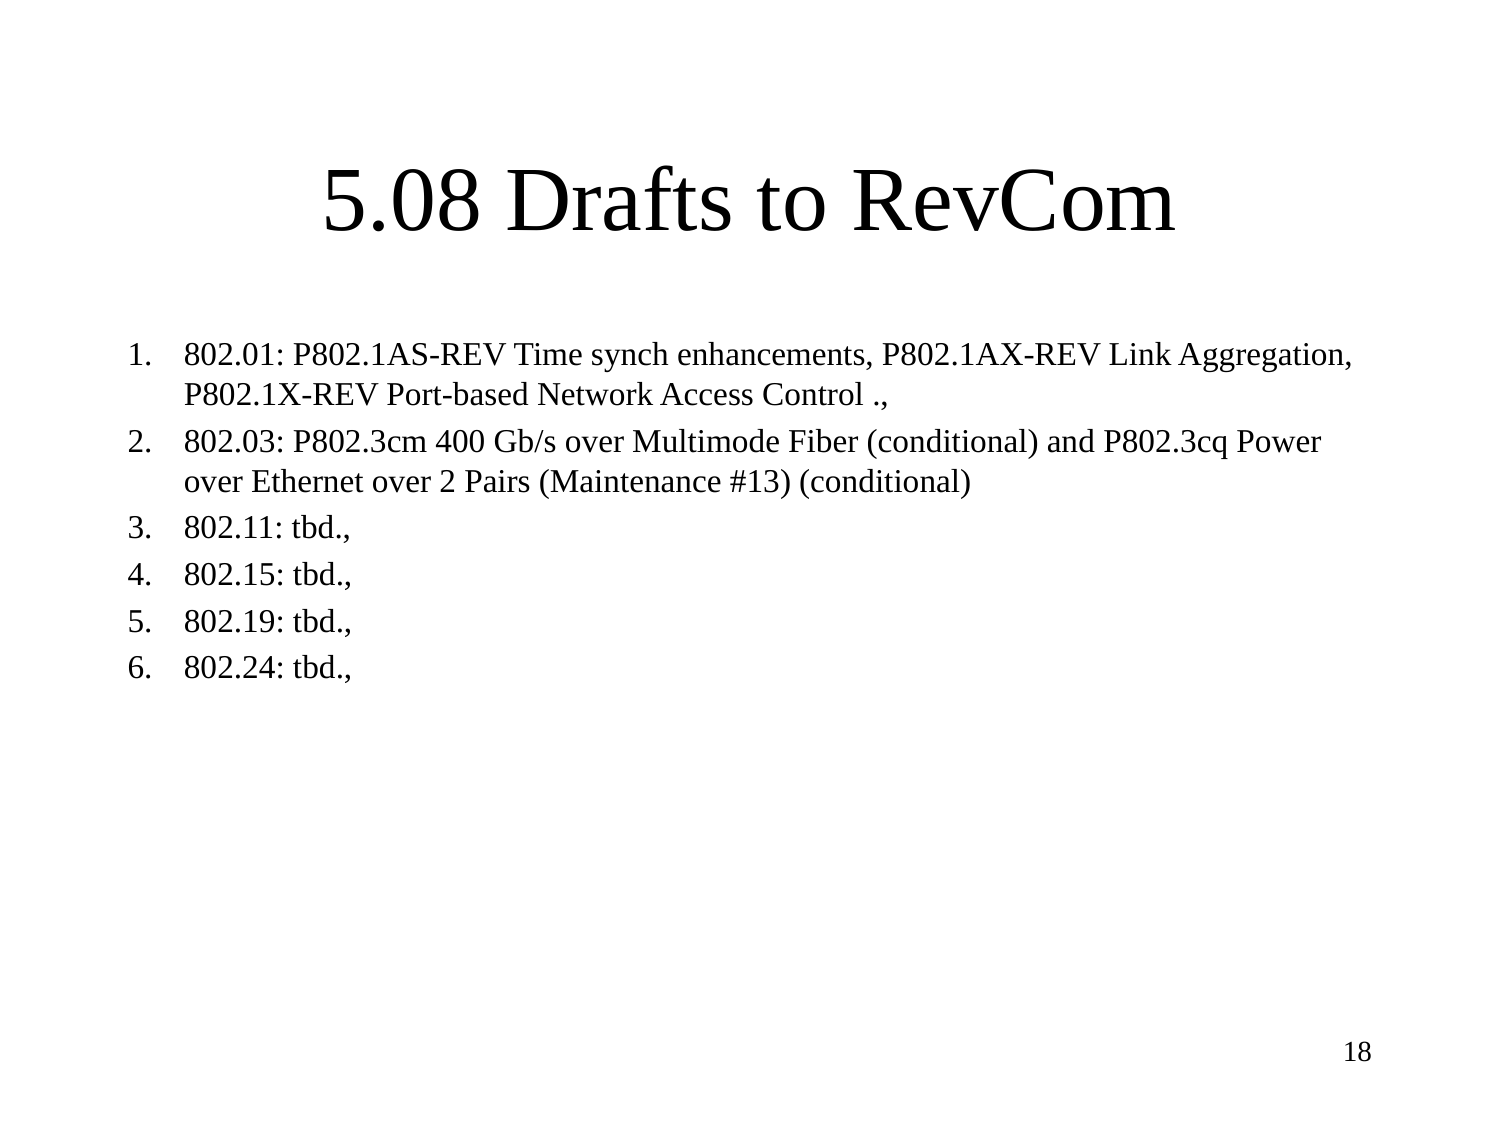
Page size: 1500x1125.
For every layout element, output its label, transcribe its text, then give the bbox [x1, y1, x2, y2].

slide_number 18 [1074, 1024, 1388, 1101]
title 5.08 Drafts to RevCom [112, 99, 1388, 288]
list 802.01: P802.1AS-REV Time synch enhancements, P802.1AX-REV Link Aggregation, P802.1X-REV Port-based Network Access Control ., 802.03: P802.3cm 400 Gb/s over Multimode Fiber (conditional) and P802.3cq Power over Ethernet over 2 Pairs (Maintenance #13) (conditional) 802.11: tbd., 802.15: tbd., 802.19: tbd., 802.24: tbd., [112, 324, 1388, 1001]
